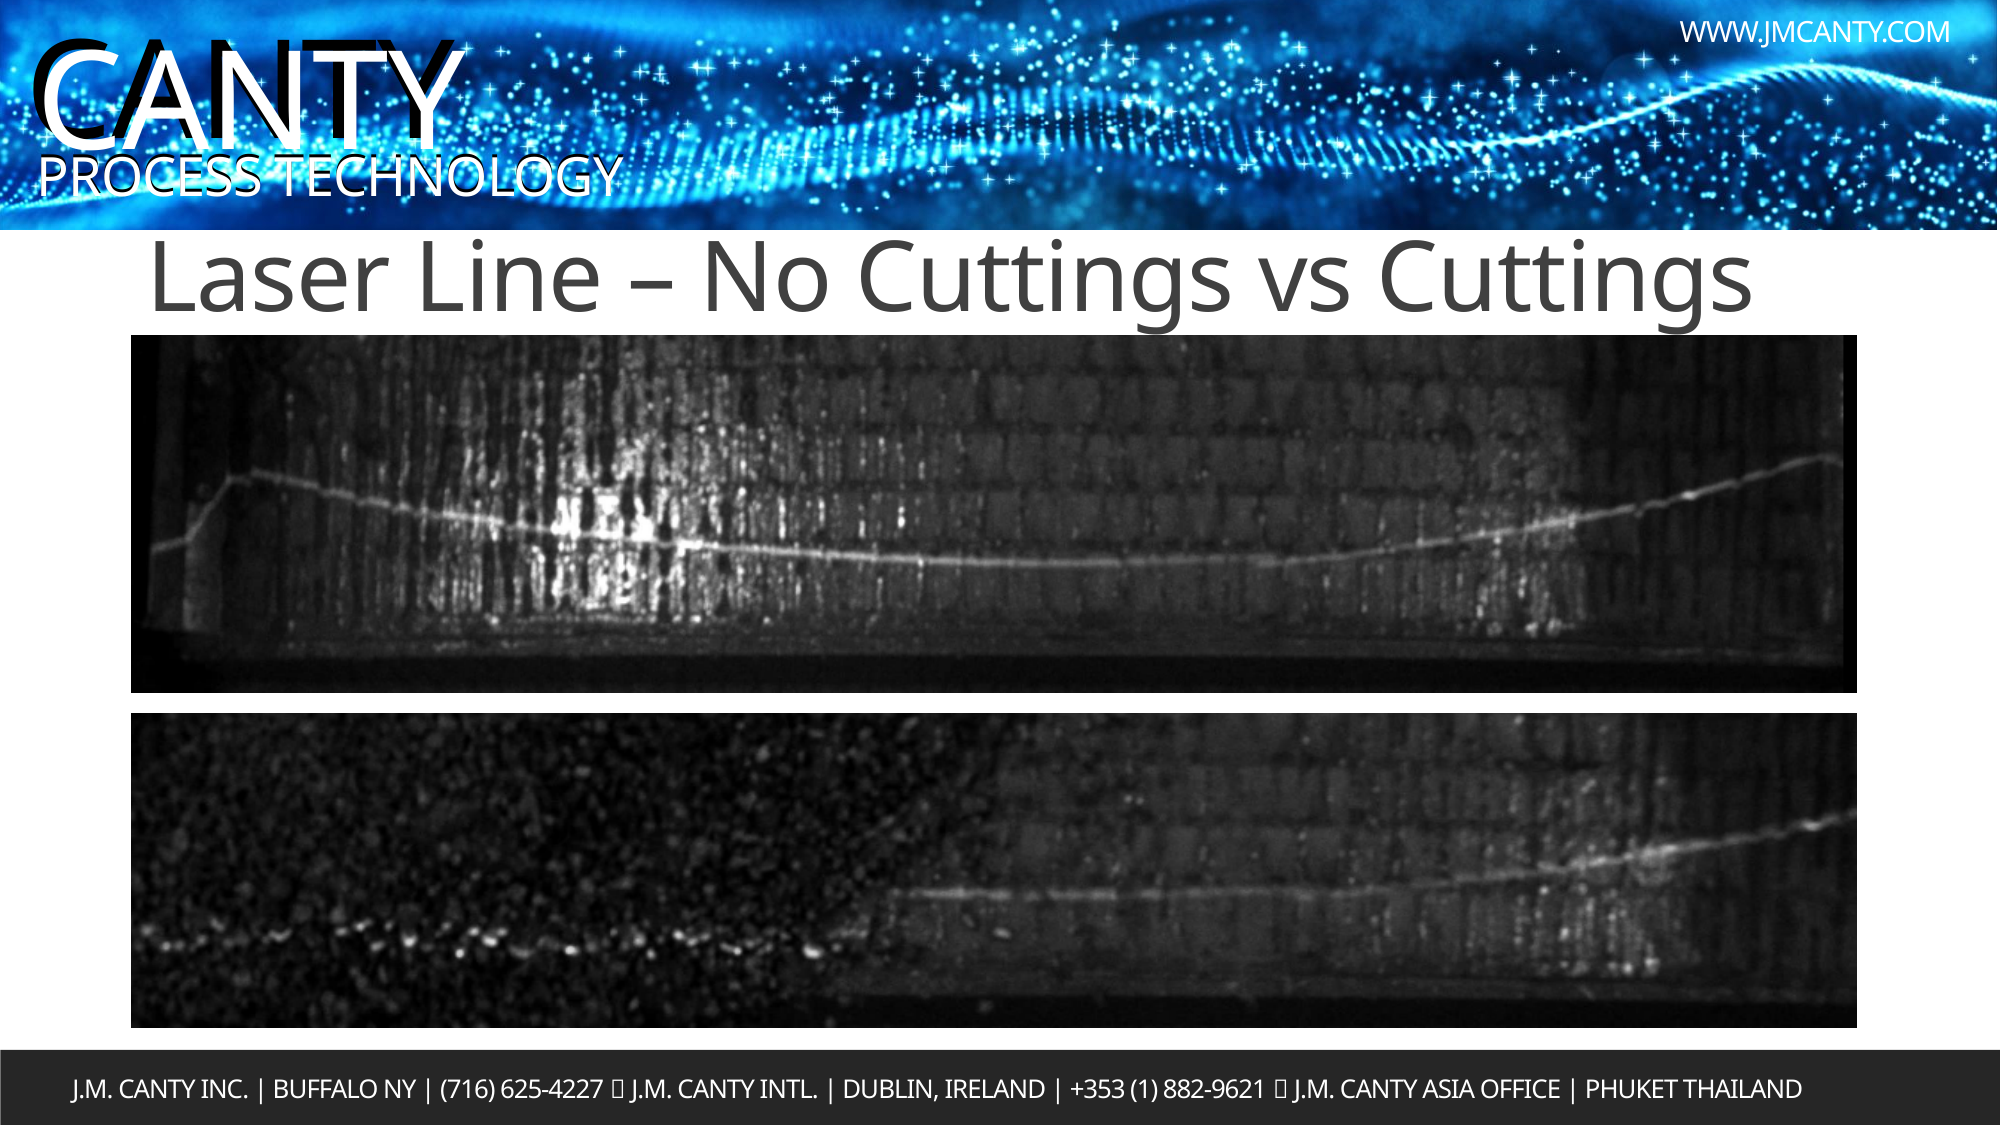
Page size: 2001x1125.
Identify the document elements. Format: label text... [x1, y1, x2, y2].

picture [0, 0, 2000, 231]
text_box J.M. CANTY INC. | BUFFALO NY | (716) 625-4227  J.M. CANTY INTL. | DUBLIN, IRELAND | +353 (1) 882-9621  J.M. CANTY ASIA OFFICE | PHUKET THAILAND [57, 1069, 1953, 1125]
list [131, 335, 1858, 693]
picture [131, 712, 1858, 1028]
title Laser Line – No Cuttings vs Cuttings [131, 240, 1782, 335]
